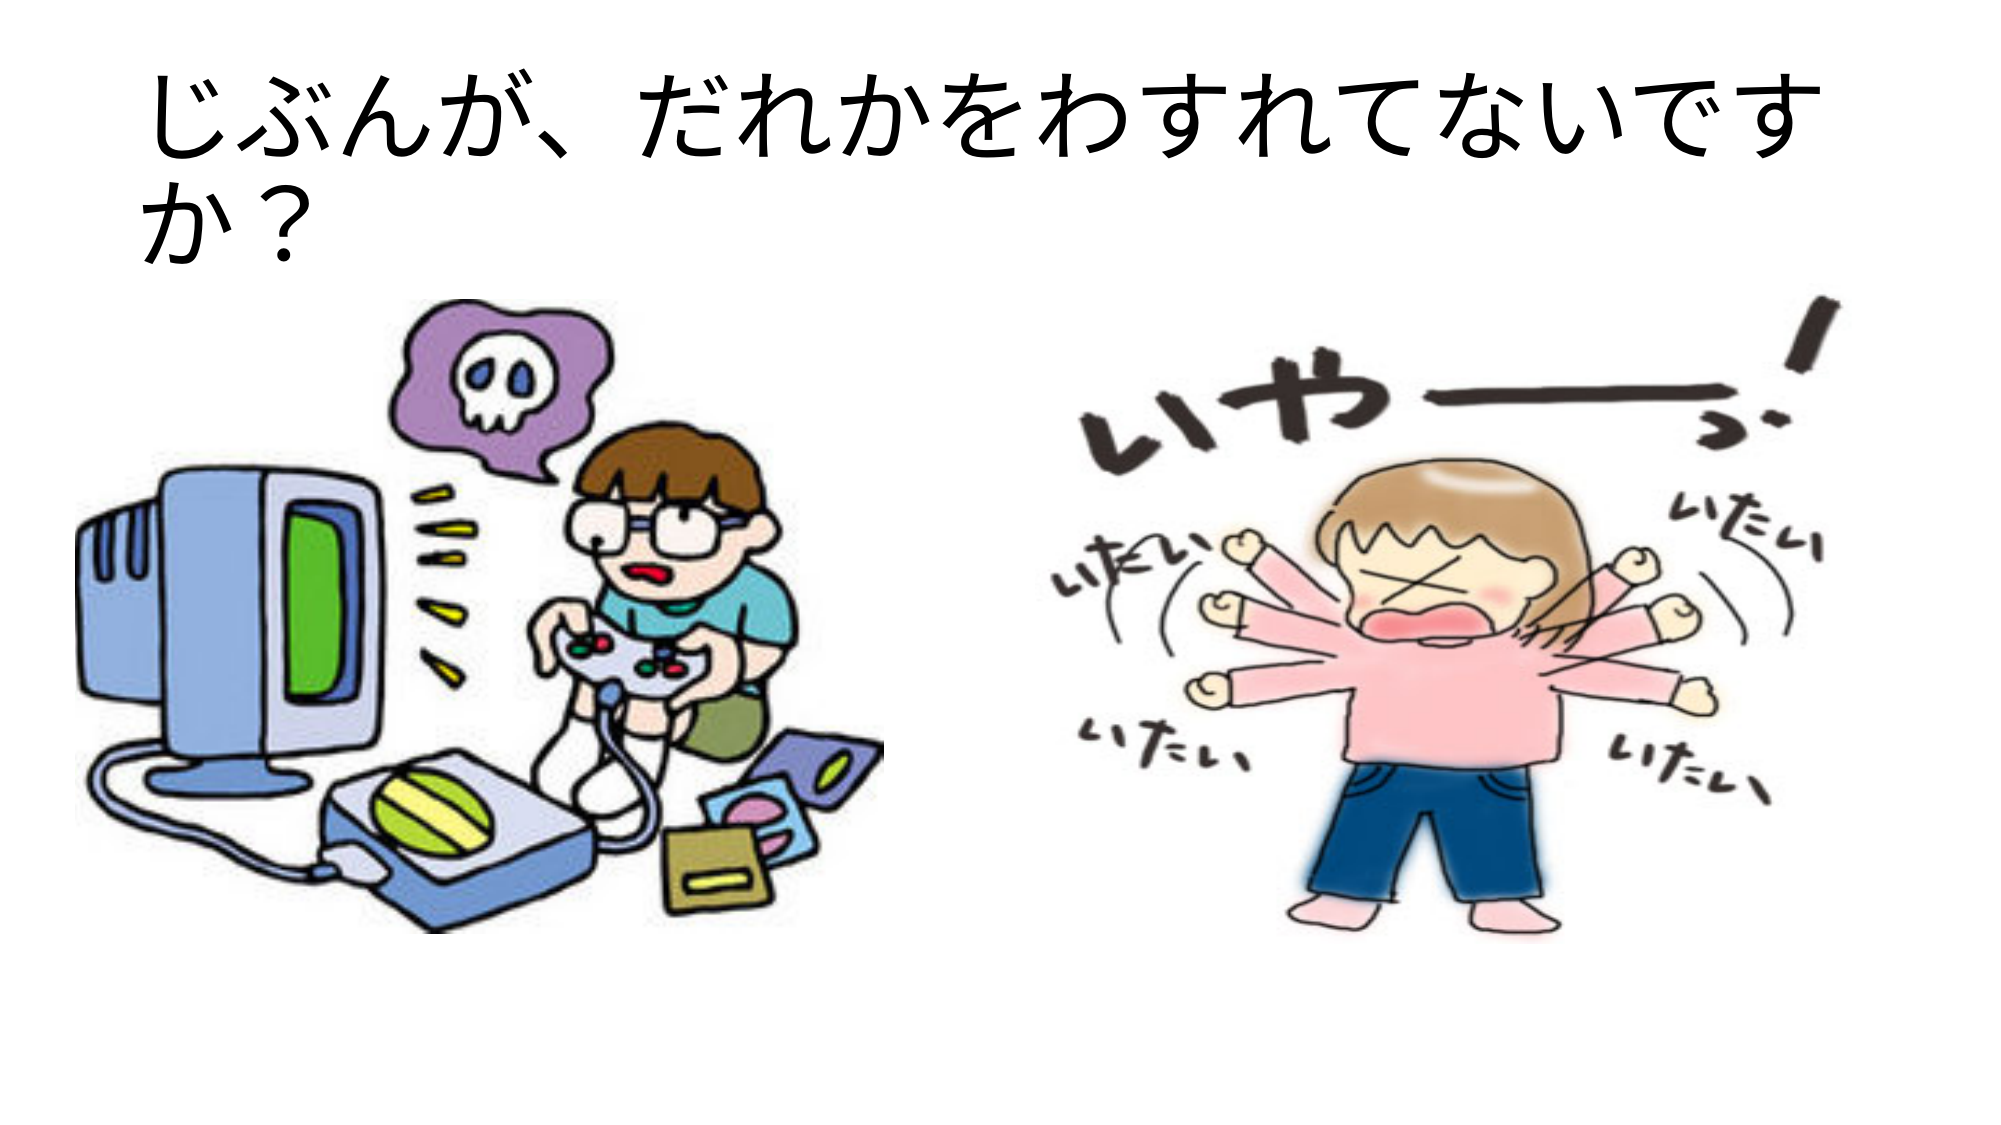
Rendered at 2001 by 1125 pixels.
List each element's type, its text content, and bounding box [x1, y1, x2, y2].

picture [1035, 283, 1863, 945]
picture [75, 299, 884, 934]
title じぶんが、だれかをわすれてないですか？ [120, 66, 1951, 284]
